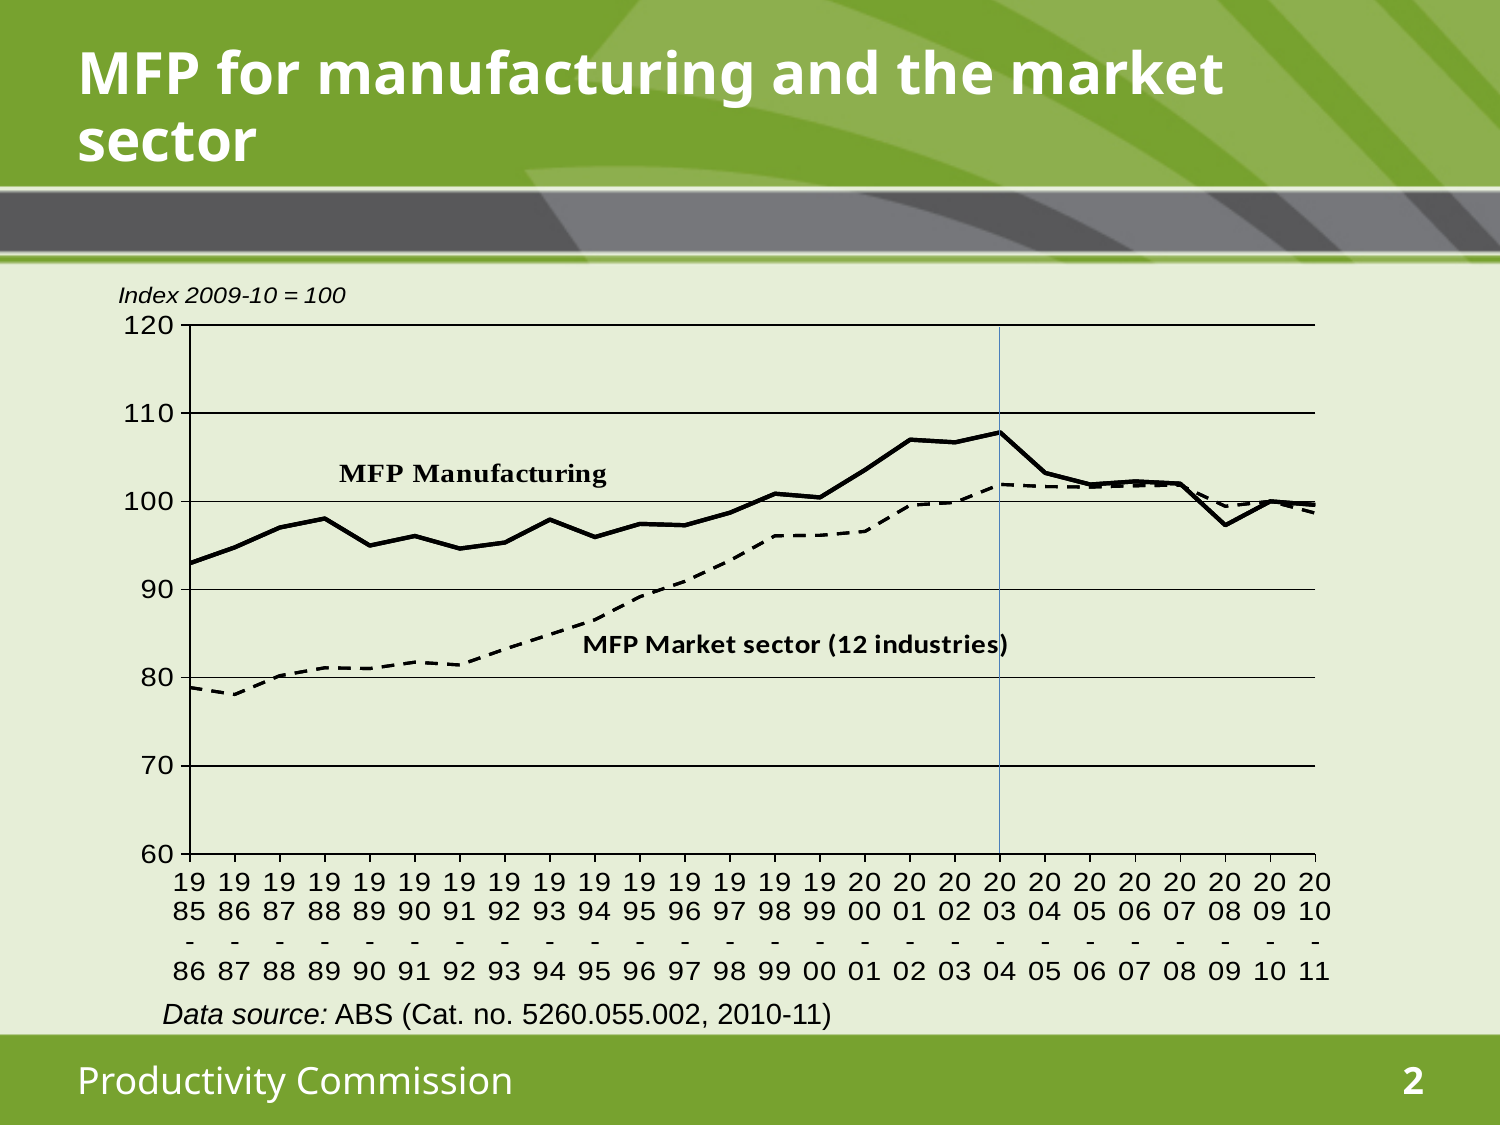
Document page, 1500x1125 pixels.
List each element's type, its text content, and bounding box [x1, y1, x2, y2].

picture [0, 0, 1500, 1125]
text_box Data source: ABS (Cat. no. 5260.055.002, 2010-11) [147, 994, 1010, 1038]
title MFP for manufacturing and the market sector [62, 12, 1338, 200]
chart [100, 276, 1400, 987]
